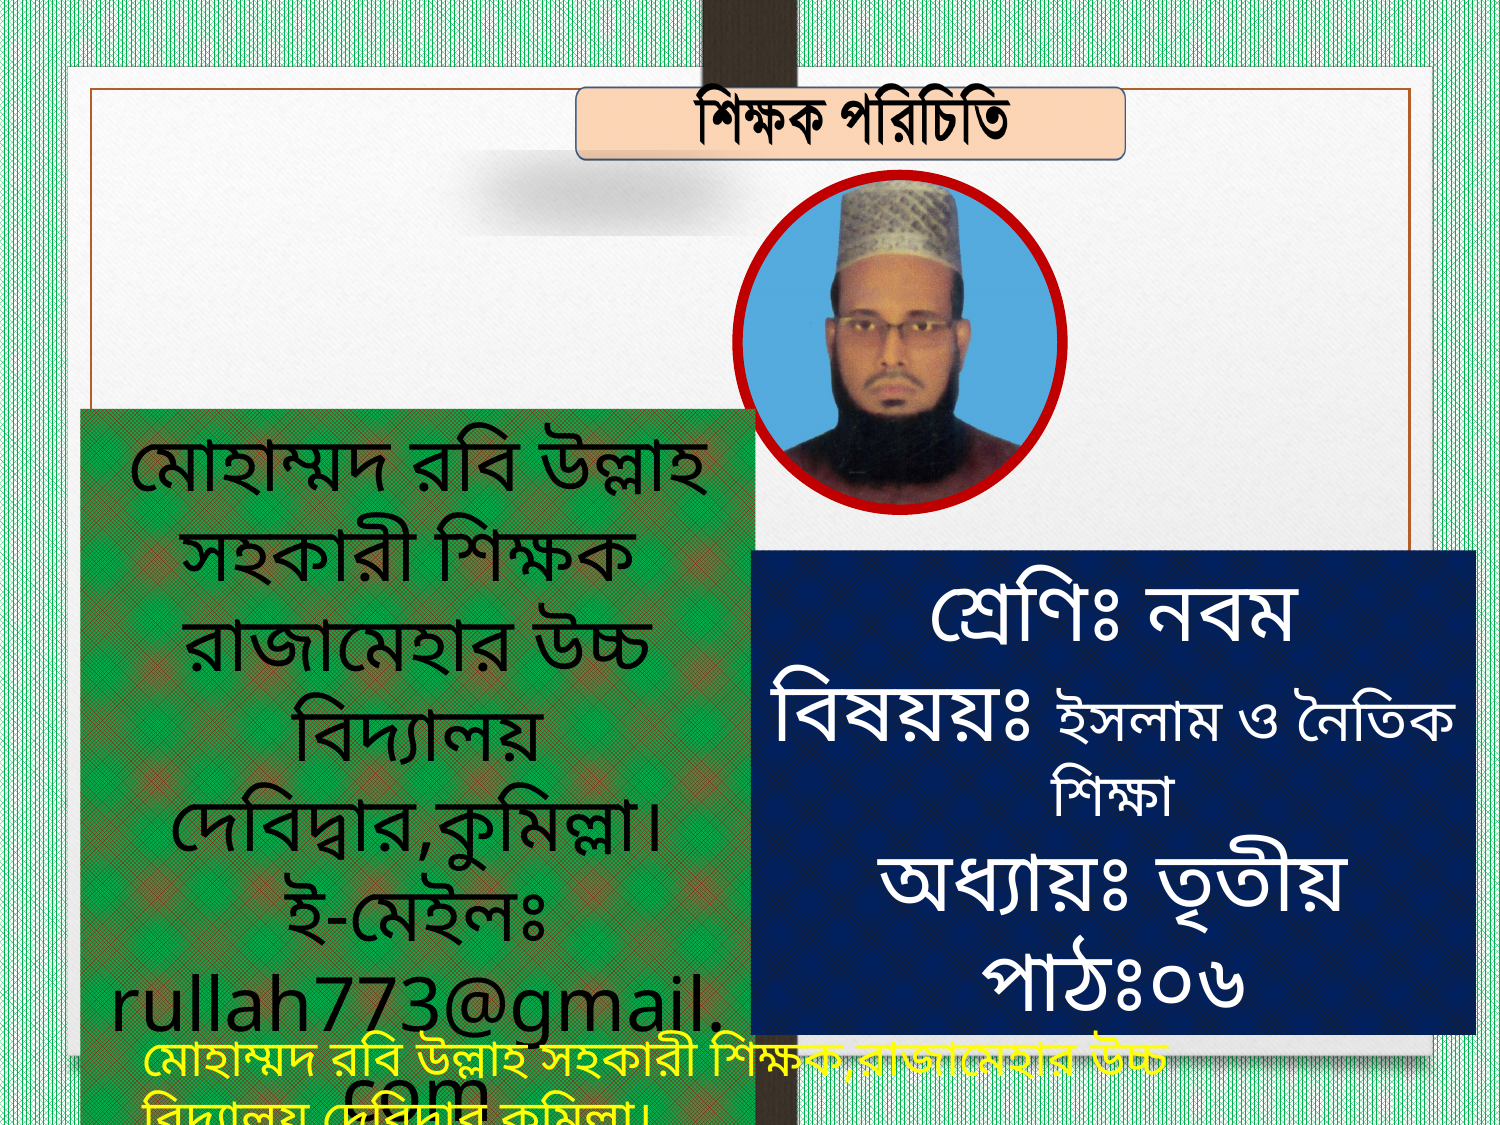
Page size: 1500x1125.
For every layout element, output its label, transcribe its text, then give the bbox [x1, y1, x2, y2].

footer মোহাম্মদ রবি উল্লাহ সহকারী শিক্ষক,রাজামেহার উচ্চ বিদ্যালয়,দেবিদ্বার,কুমিল্লা। [127, 1066, 1440, 1107]
text_box মোহাম্মদ রবি উল্লাহ সহকারী শিক্ষক রাজামেহার উচ্চ বিদ্যালয় দেবিদ্বার,কুমিল্লা। ই-মেইলঃ rullah773@gmail.com [80, 408, 756, 1125]
text_box শ্রেণিঃ নবম বিষয়য়ঃ ইসলাম ও নৈতিক শিক্ষা অধ্যায়ঃ তৃতীয় পাঠঃ০৬ [750, 550, 1476, 1035]
picture [0, 0, 1500, 1125]
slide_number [1042, 977, 1232, 1024]
